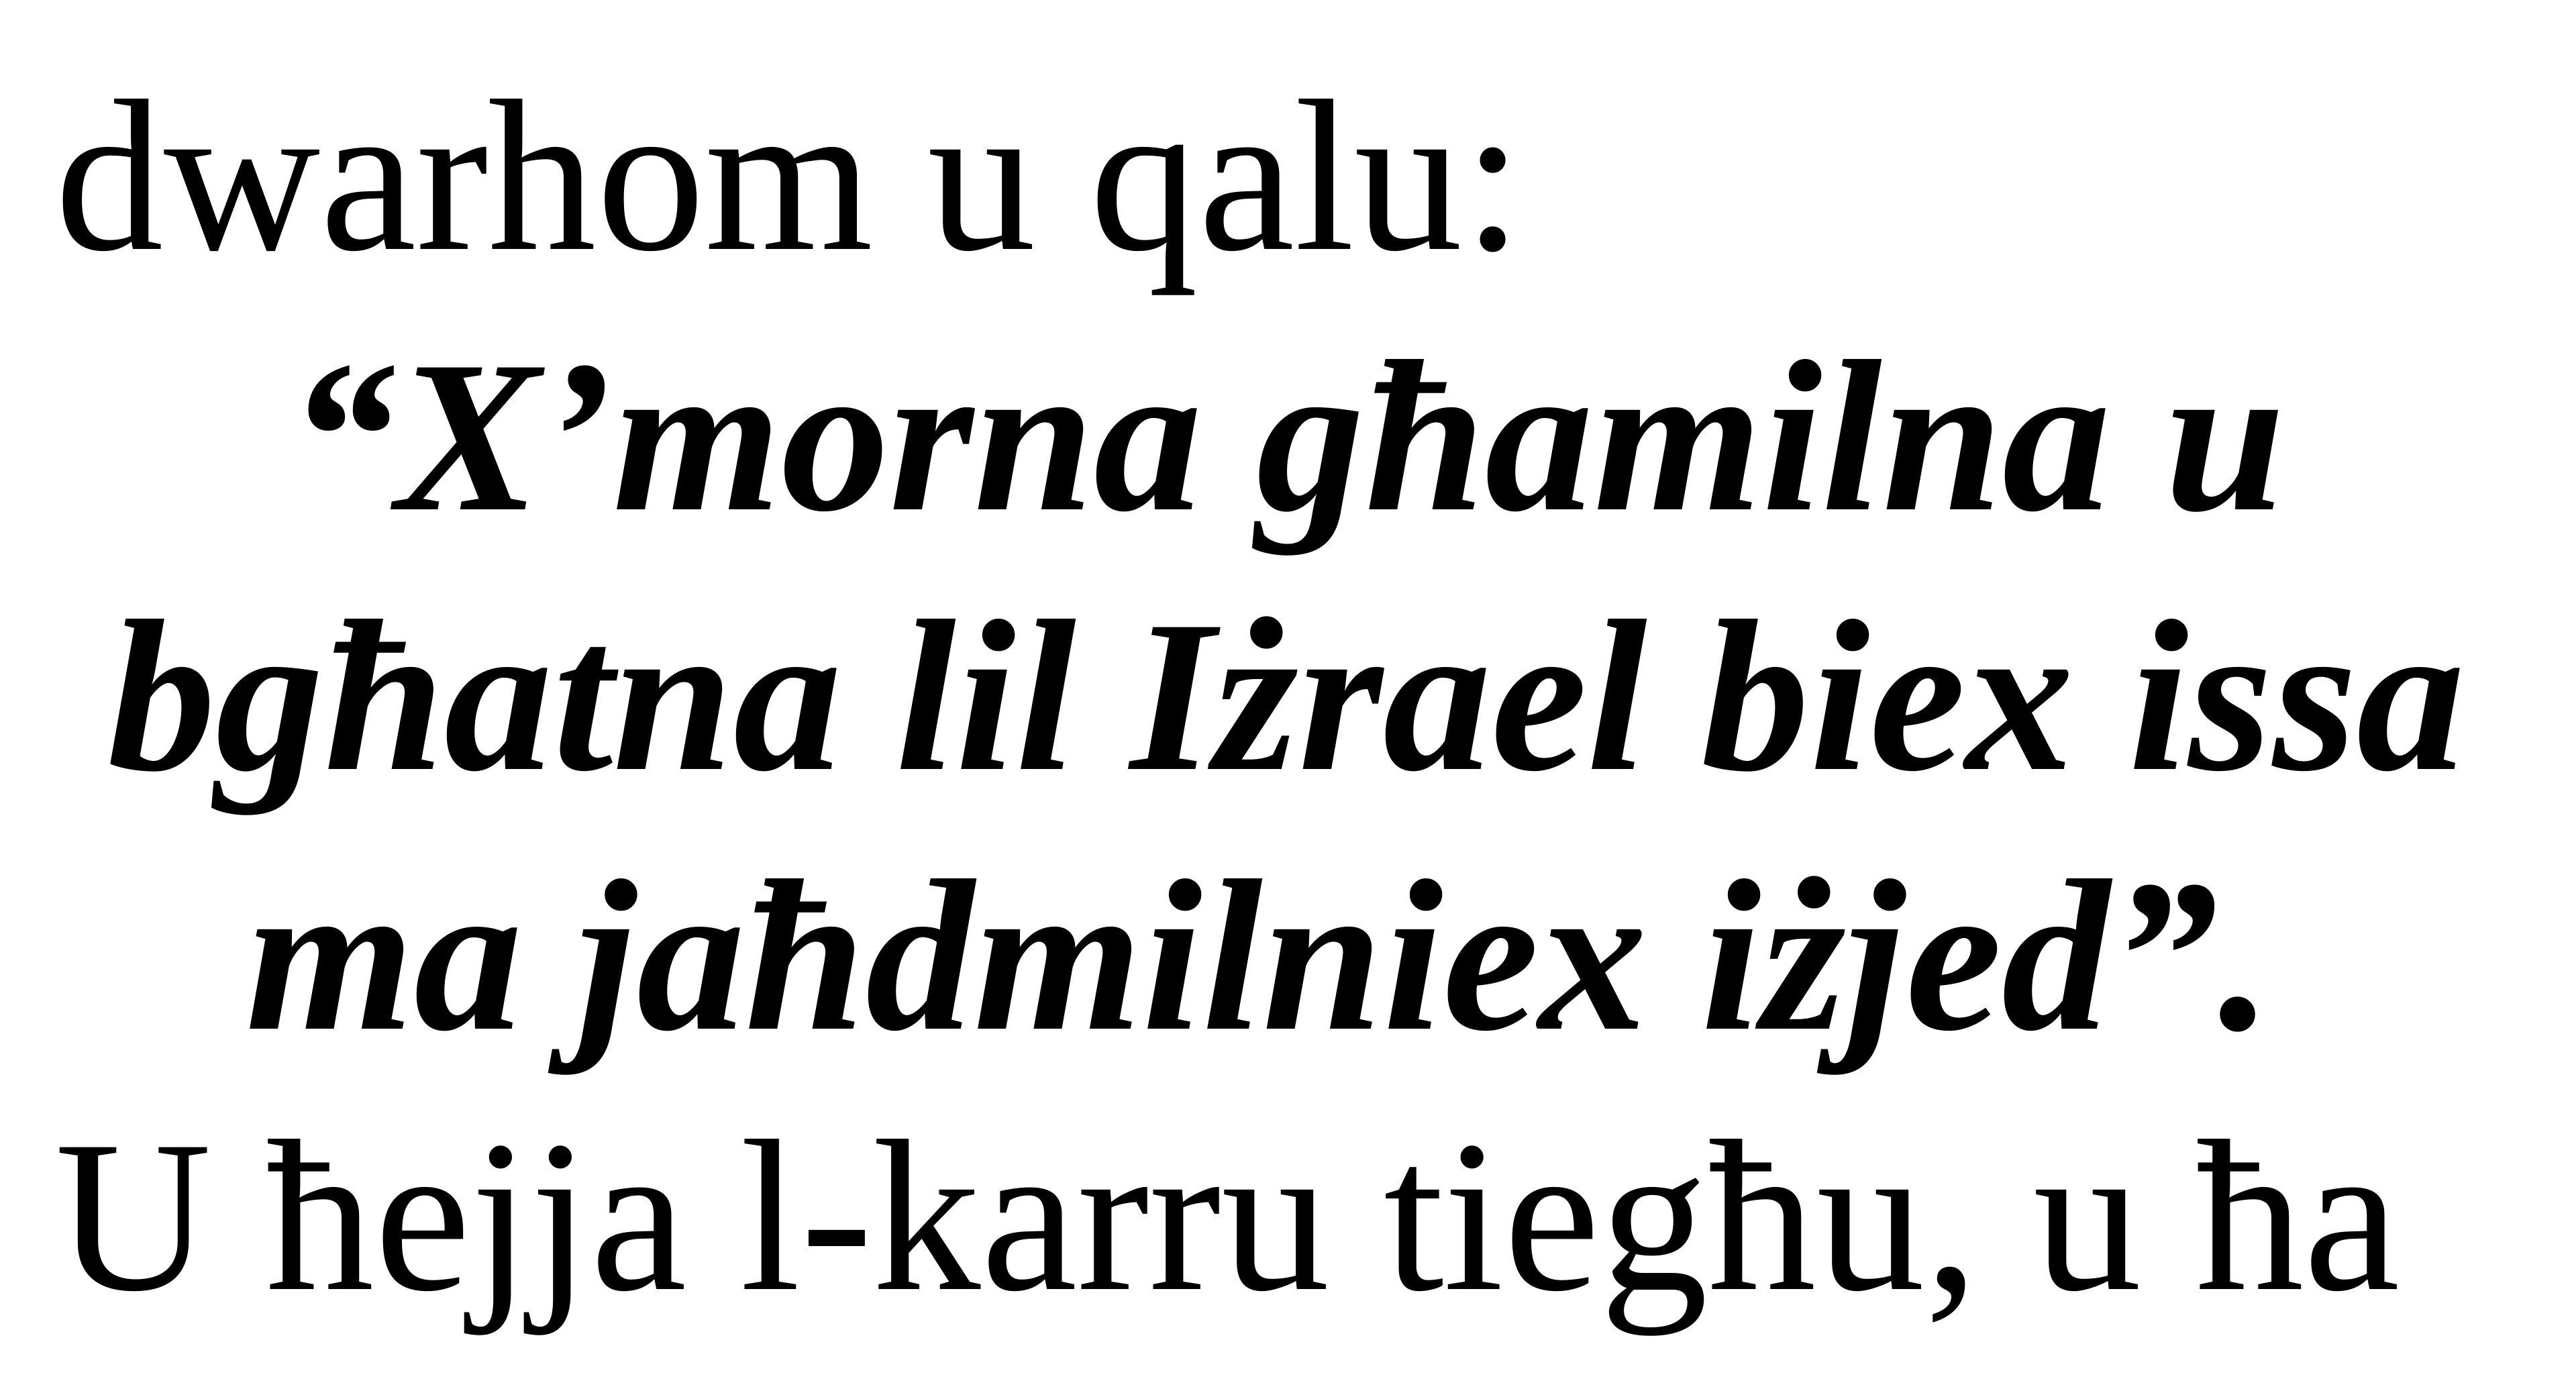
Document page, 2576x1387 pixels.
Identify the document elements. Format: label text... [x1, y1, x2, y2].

list dwarhom u qalu: “X’morna għamilna u bgħatna lil Iżrael biex issa ma jaħdmilniex iżjed”. U ħejja l-karru tiegħu, u ħa [45, 28, 2530, 1351]
